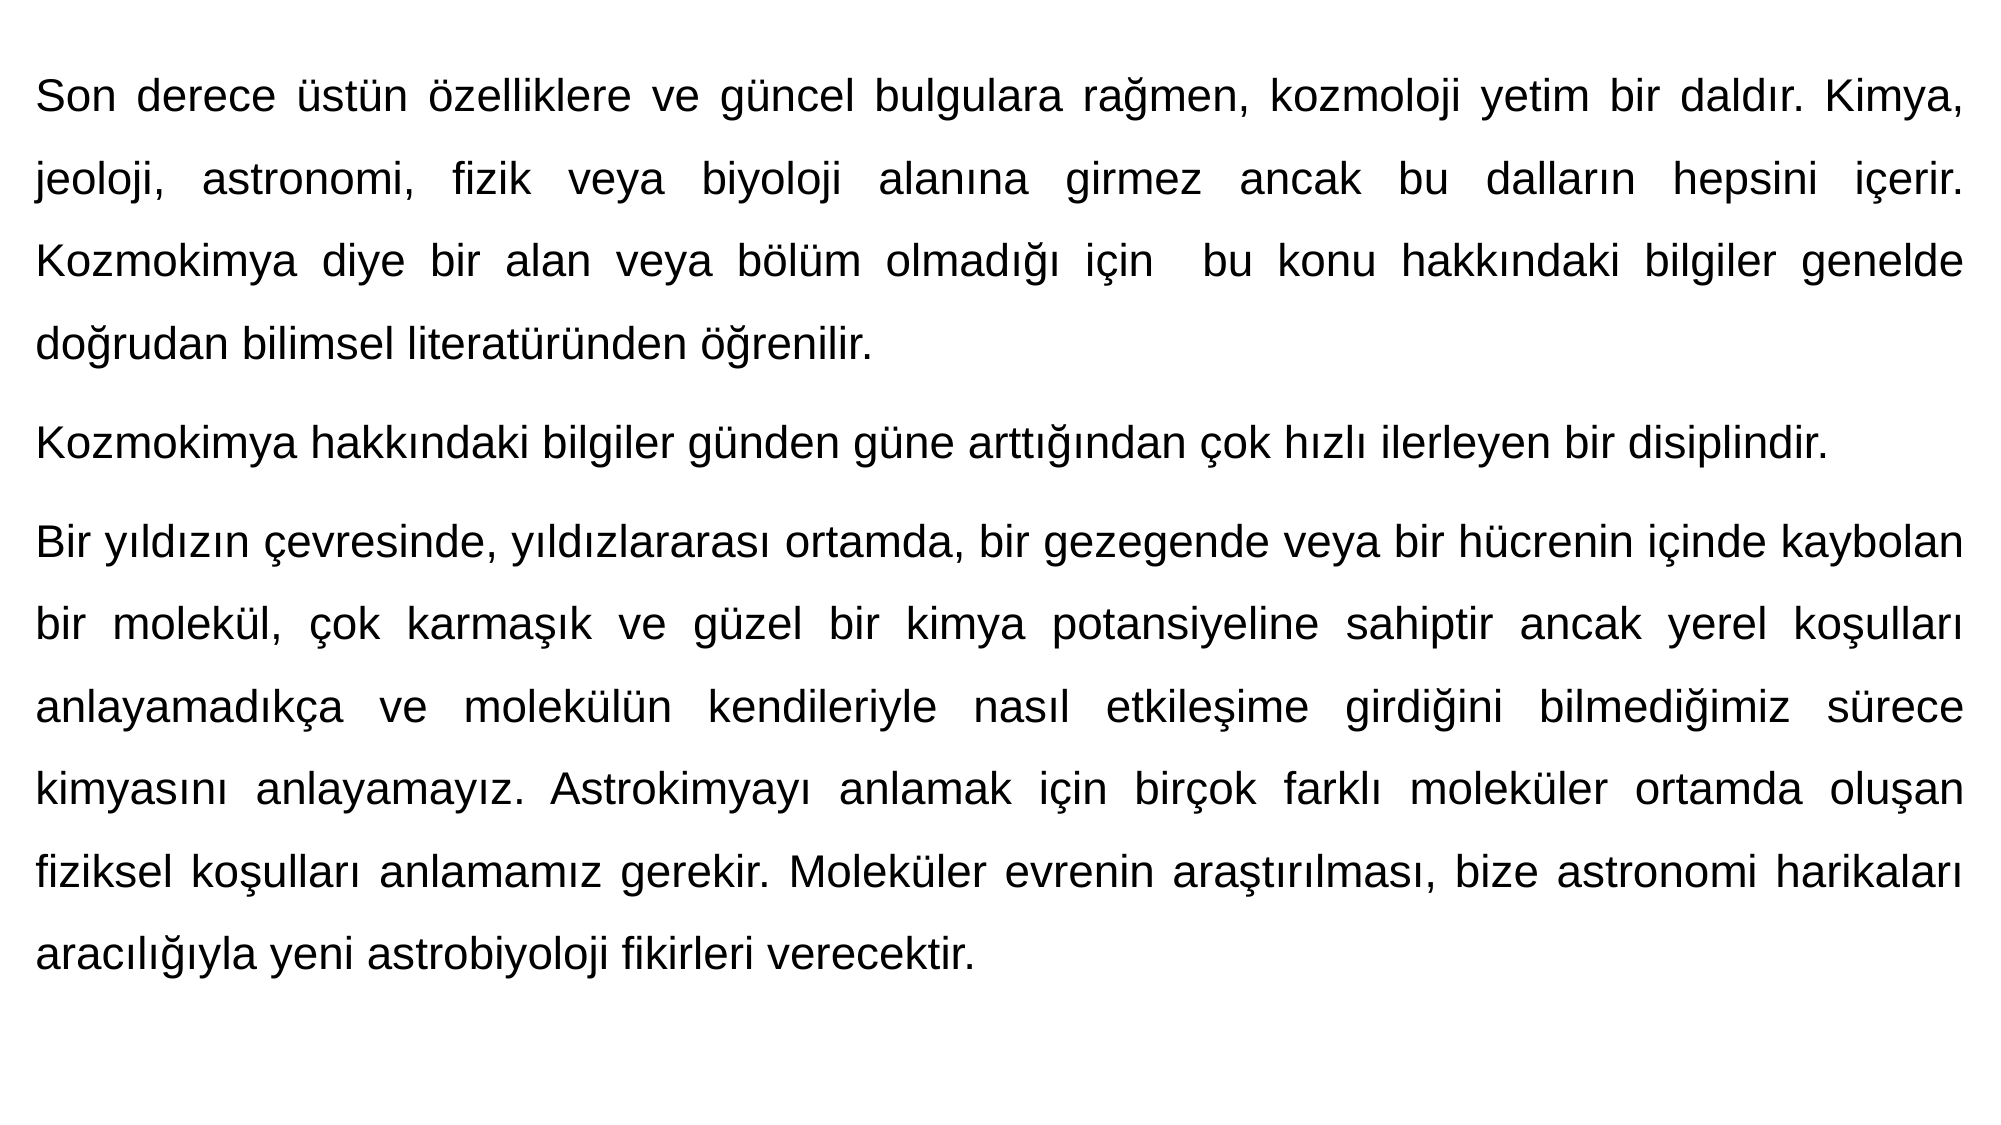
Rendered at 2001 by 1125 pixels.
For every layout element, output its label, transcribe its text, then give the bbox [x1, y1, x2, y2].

text_box Son derece üstün özelliklere ve güncel bulgulara rağmen, kozmoloji yetim bir daldır. Kimya, jeoloji, astronomi, fizik veya biyoloji alanına girmez ancak bu dalların hepsini içerir. Kozmokimya diye bir alan veya bölüm olmadığı için bu konu hakkındaki bilgiler genelde doğrudan bilimsel literatüründen öğrenilir. Kozmokimya hakkındaki bilgiler günden güne arttığından çok hızlı ilerleyen bir disiplindir. Bir yıldızın çevresinde, yıldızlararası ortamda, bir gezegende veya bir hücrenin içinde kaybolan bir molekül, çok karmaşık ve güzel bir kimya potansiyeline sahiptir ancak yerel koşulları anlayamadıkça ve molekülün kendileriyle nasıl etkileşime girdiğini bilmediğimiz sürece kimyasını anlayamayız. Astrokimyayı anlamak için birçok farklı moleküler ortamda oluşan fiziksel koşulları anlamamız gerekir. Moleküler evrenin araştırılması, bize astronomi harikaları aracılığıyla yeni astrobiyoloji fikirleri verecektir. [20, 31, 1982, 986]
